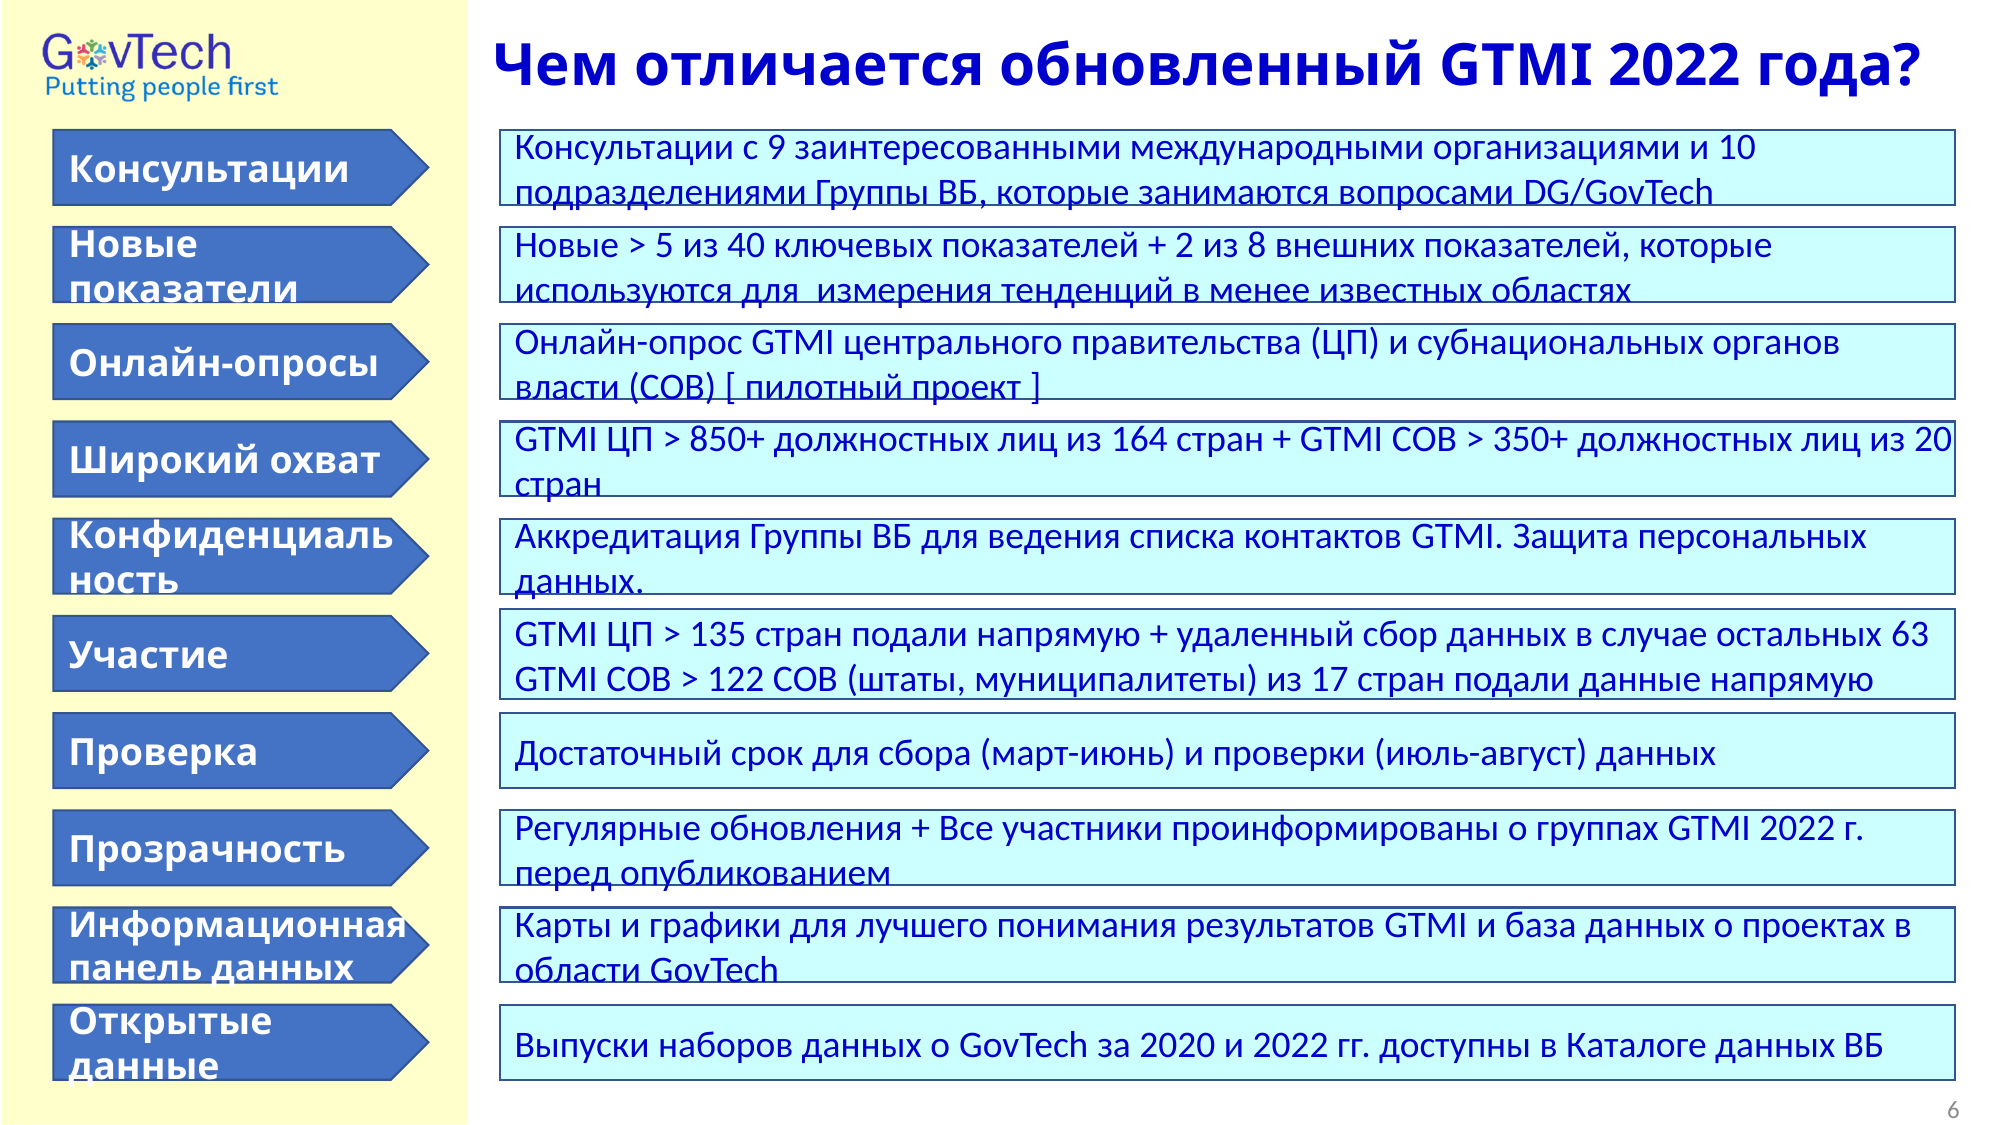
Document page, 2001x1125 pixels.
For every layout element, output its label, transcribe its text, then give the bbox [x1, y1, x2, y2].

text_box Онлайн-опросы [52, 323, 430, 401]
text_box Новые показатели [52, 225, 430, 304]
text_box Информационная панель данных [52, 906, 430, 984]
picture [25, 19, 287, 110]
text_box Аккредитация Группы ВБ для ведения списка контактов GTMI. Защита персональных данных. [499, 518, 1956, 595]
text_box Достаточный срок для сбора (март-июнь) и проверки (июль-август) данных [499, 712, 1956, 789]
text_box Прозрачность [52, 809, 430, 887]
text_box [1, 0, 468, 1125]
text_box Проверка [52, 712, 430, 790]
text_box Новые > 5 из 40 ключевых показателей + 2 из 8 внешних показателей, которые используются для измерения тенденций в менее известных областях [499, 226, 1956, 303]
text_box Регулярные обновления + Все участники проинформированы о группах GTMI 2022 г. перед опубликованием [499, 809, 1956, 886]
text_box Выпуски наборов данных о GovTech за 2020 и 2022 гг. доступны в Каталоге данных ВБ [499, 1004, 1956, 1081]
text_box Карты и графики для лучшего понимания результатов GTMI и база данных о проектах в области GovTech [499, 906, 1956, 983]
text_box Онлайн-опрос GTMI центрального правительства (ЦП) и субнациональных органов власти (СОВ) [ пилотный проект ] [499, 323, 1956, 400]
text_box Широкий охват [52, 420, 430, 498]
slide_number 6 [1884, 1093, 1975, 1124]
text_box Консультации с 9 заинтересованными международными организациями и 10 подразделениями Группы ВБ, которые занимаются вопросами DG/GovTech [499, 129, 1956, 206]
text_box GTMI ЦП > 850+ должностных лиц из 164 стран + GTMI СОВ > 350+ должностных лиц из 20 стран [499, 420, 1956, 497]
text_box Открытые данные [52, 1003, 430, 1081]
text_box GTMI ЦП > 135 стран подали напрямую + удаленный сбор данных в случае остальных 63 GTMI СОВ > 122 СОВ (штаты, муниципалитеты) из 17 стран подали данные напрямую [499, 608, 1956, 700]
text_box Конфиденциальность [52, 517, 430, 595]
text_box Участие [52, 614, 430, 692]
text_box Чем отличается обновленный GTMI 2022 года? [478, 19, 1937, 105]
text_box Консультации [52, 128, 430, 206]
